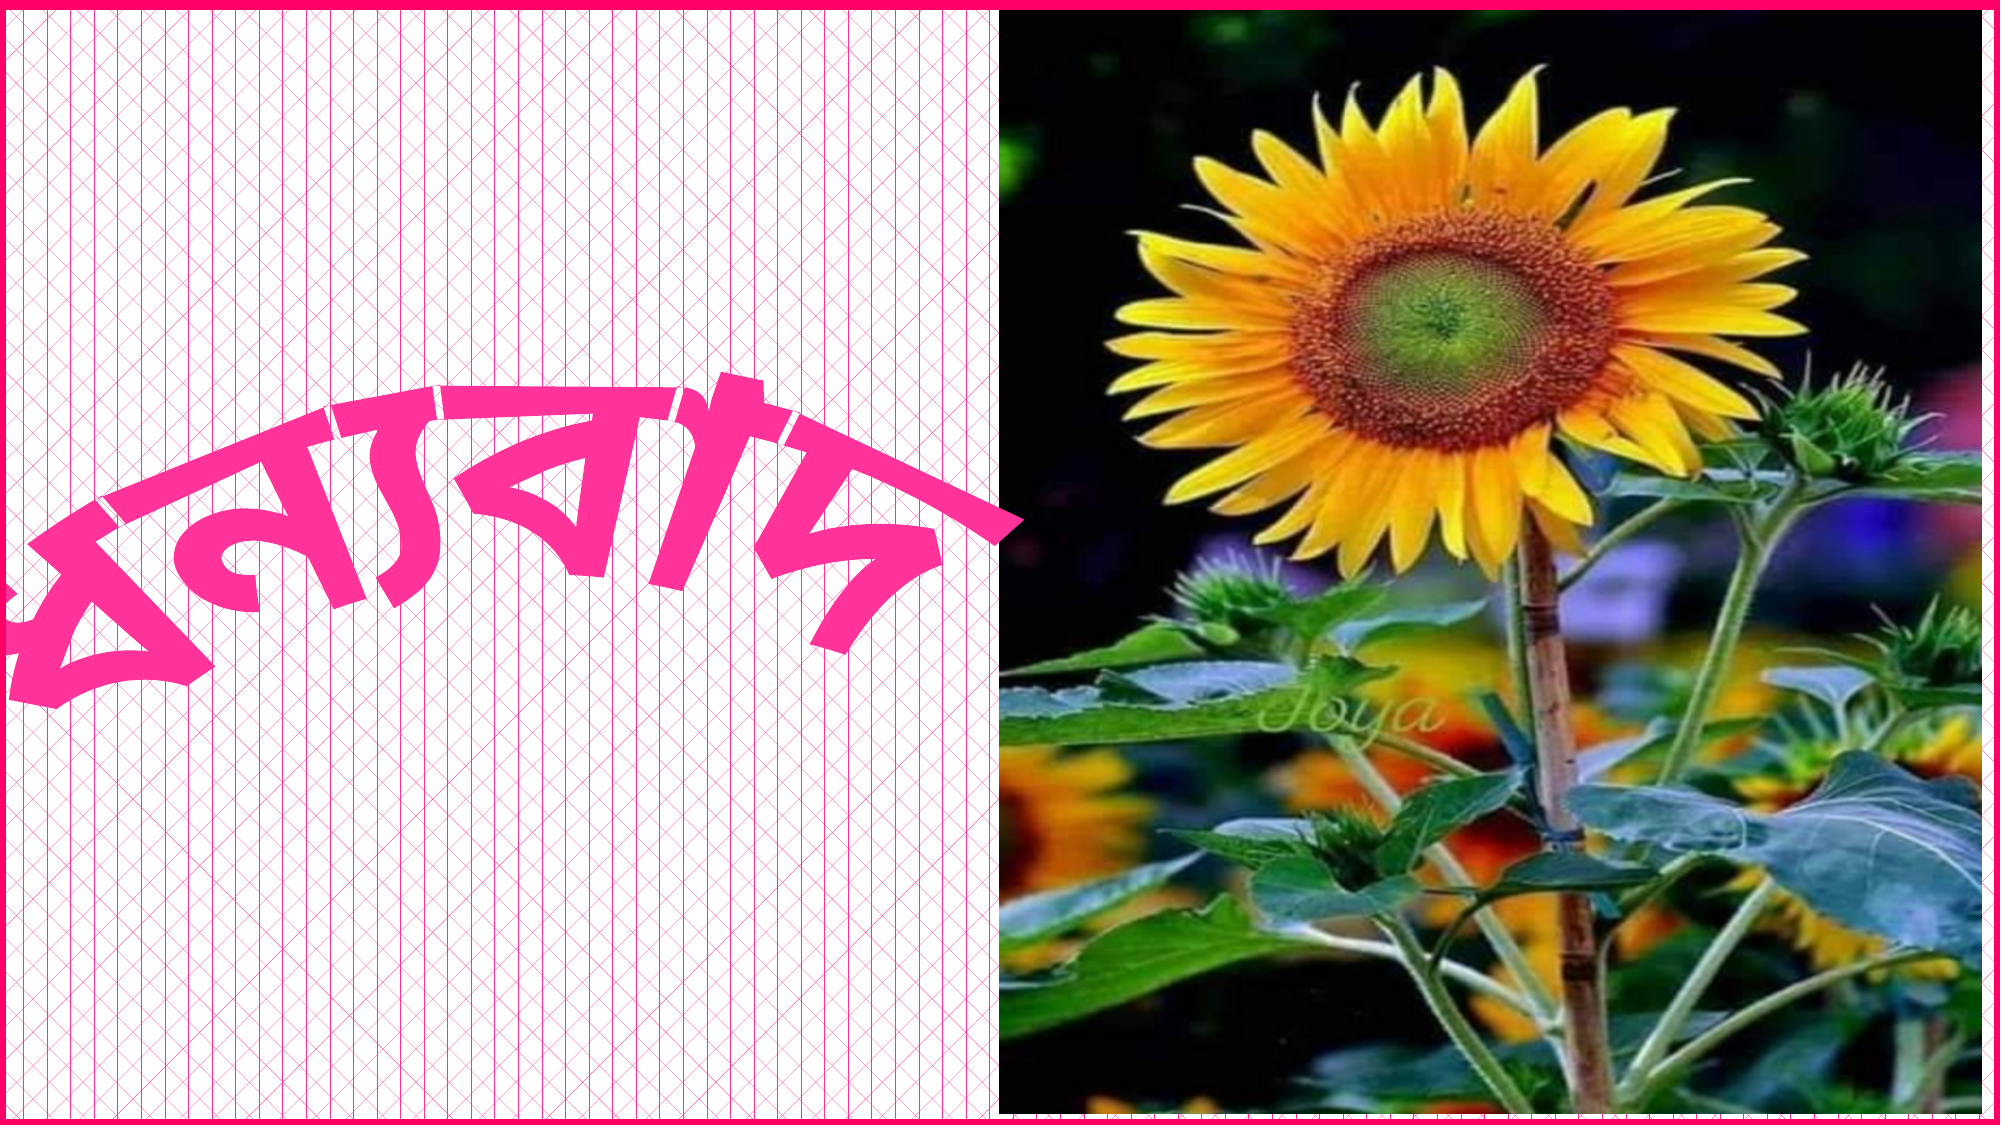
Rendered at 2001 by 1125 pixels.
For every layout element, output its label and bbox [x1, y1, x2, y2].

text_box [0, 3, 2000, 1125]
picture [999, 0, 1982, 1114]
